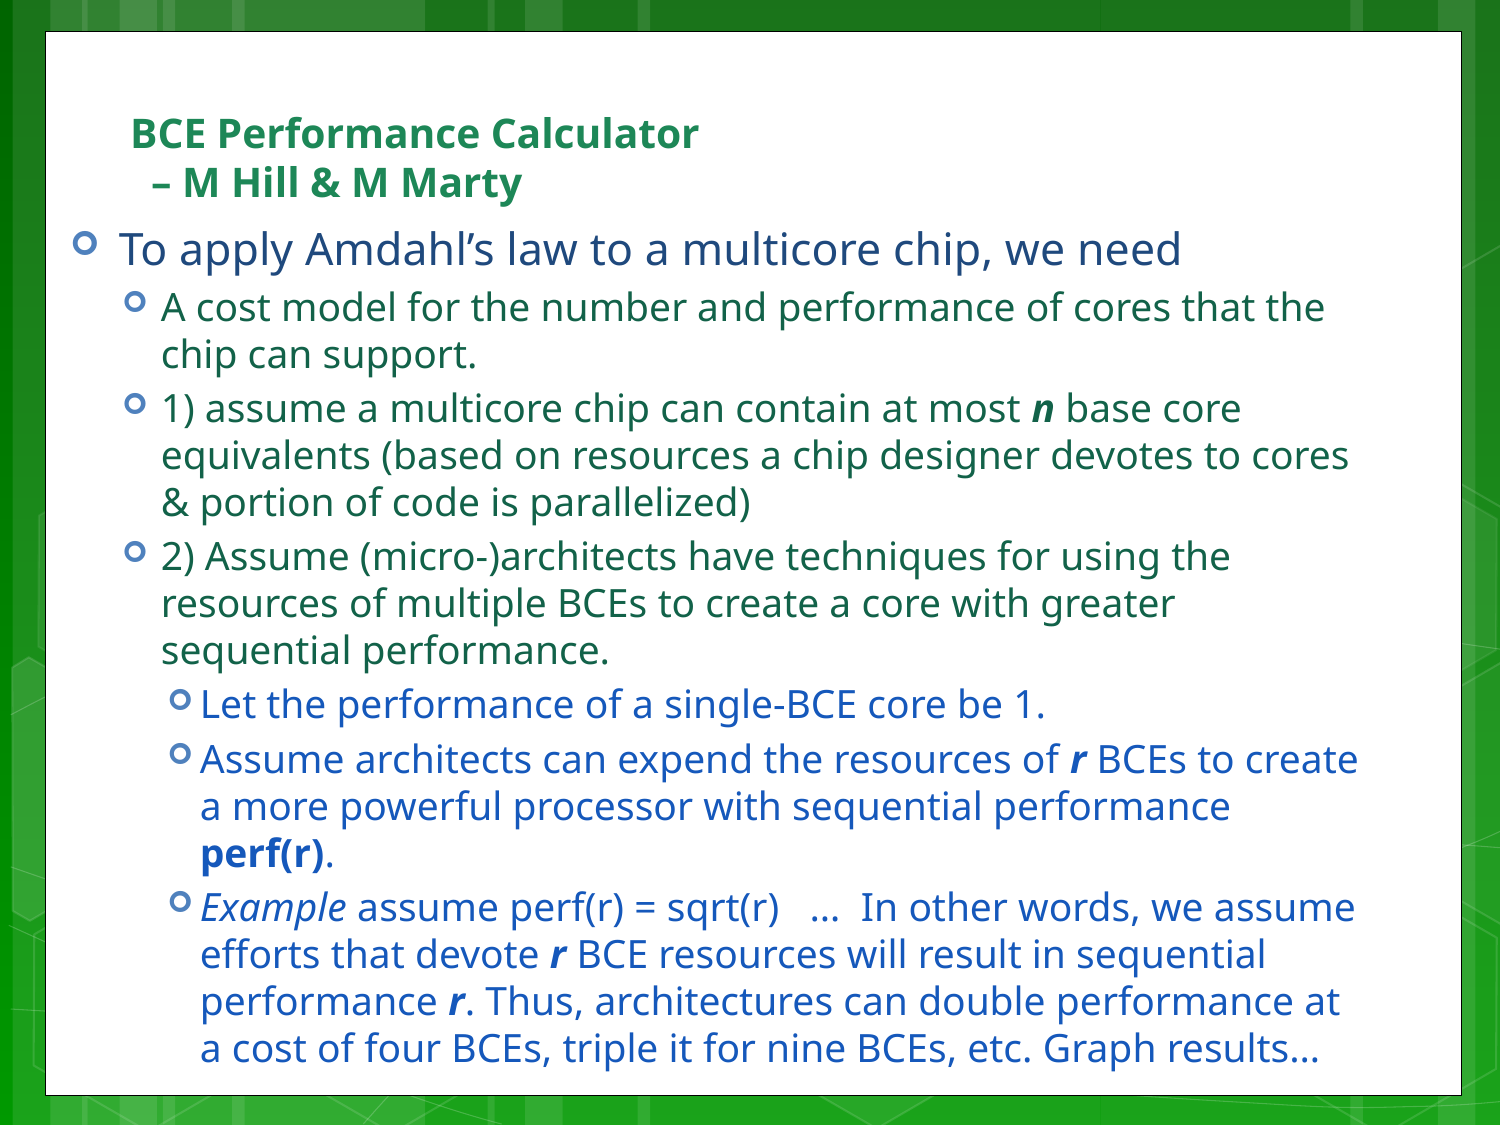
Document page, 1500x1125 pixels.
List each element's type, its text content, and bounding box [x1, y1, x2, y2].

list To apply Amdahl’s law to a multicore chip, we need A cost model for the number and performance of cores that the chip can support. 1) assume a multicore chip can contain at most n base core equivalents (based on resources a chip designer devotes to cores & portion of code is parallelized) 2) Assume (micro-)architects have techniques for using the resources of multiple BCEs to create a core with greater sequential performance. Let the performance of a single-BCE core be 1. Assume architects can expend the resources of r BCEs to create a more powerful processor with sequential performance perf(r). Example assume perf(r) = sqrt(r) … In other words, we assume efforts that devote r BCE resources will result in sequential performance r. Thus, architectures can double performance at a cost of four BCEs, triple it for nine BCEs, etc. Graph results… [55, 213, 1378, 1125]
title BCE Performance Calculator – M Hill & M Marty [115, 99, 1378, 213]
